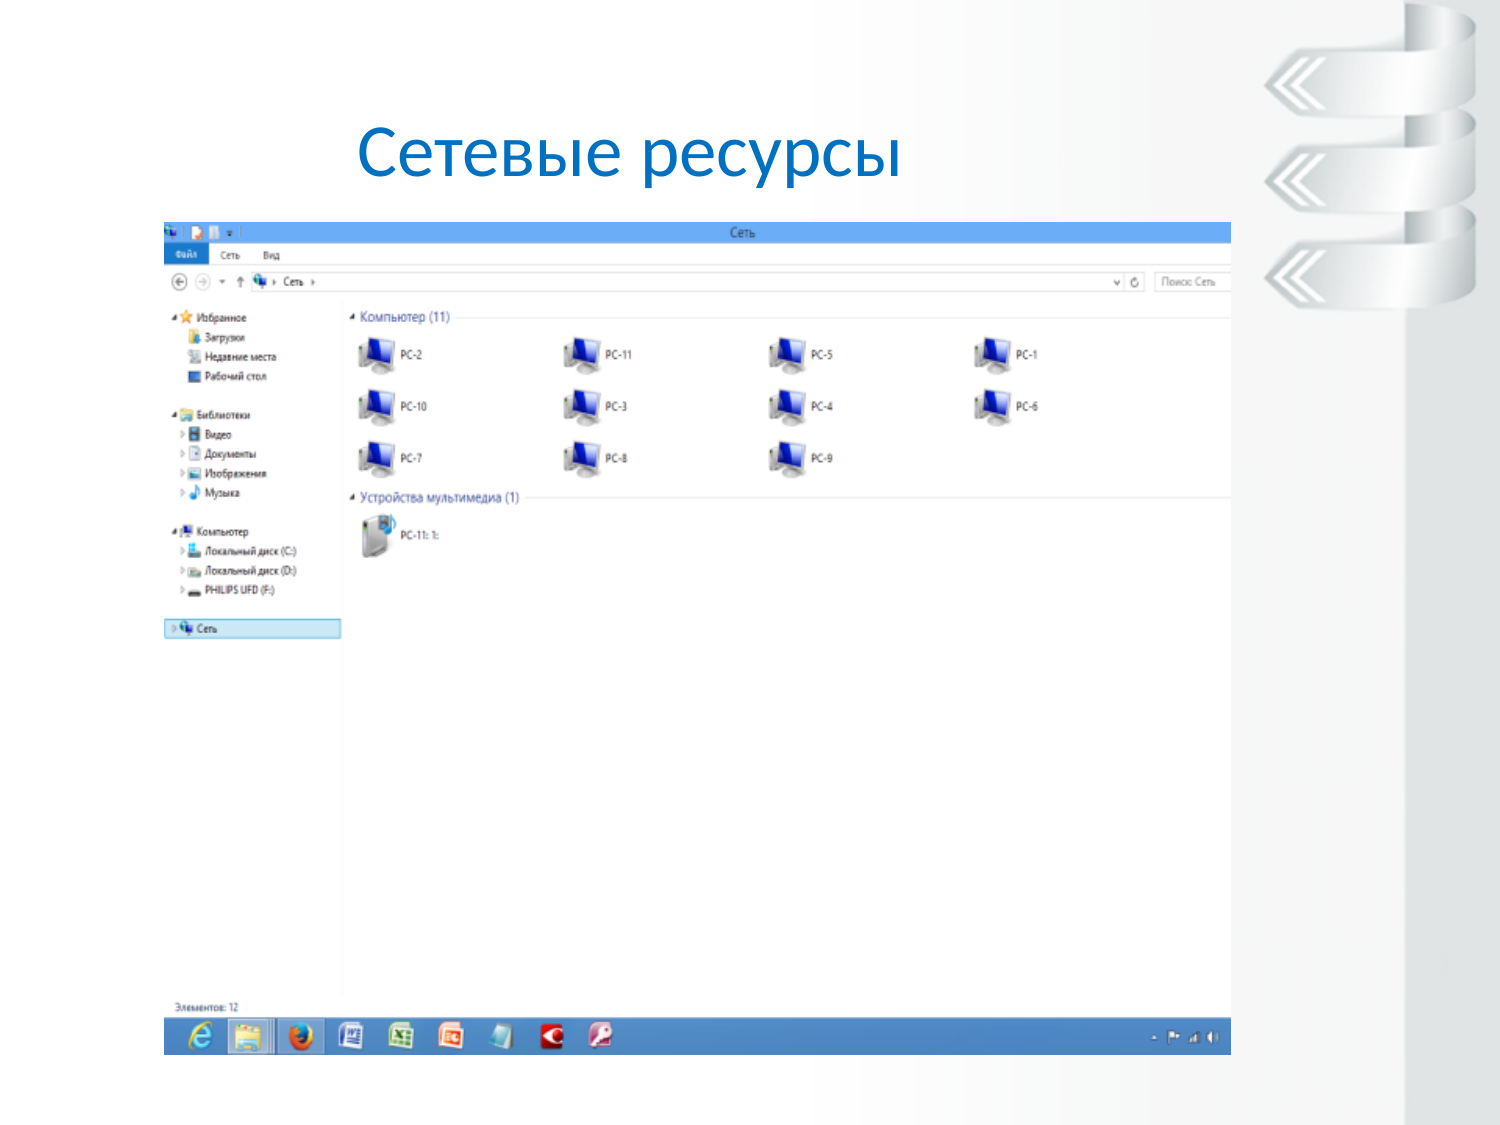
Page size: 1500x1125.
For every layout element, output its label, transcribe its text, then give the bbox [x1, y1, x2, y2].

picture [163, 222, 1231, 1055]
text_box Сетевые ресурсы [342, 93, 919, 199]
